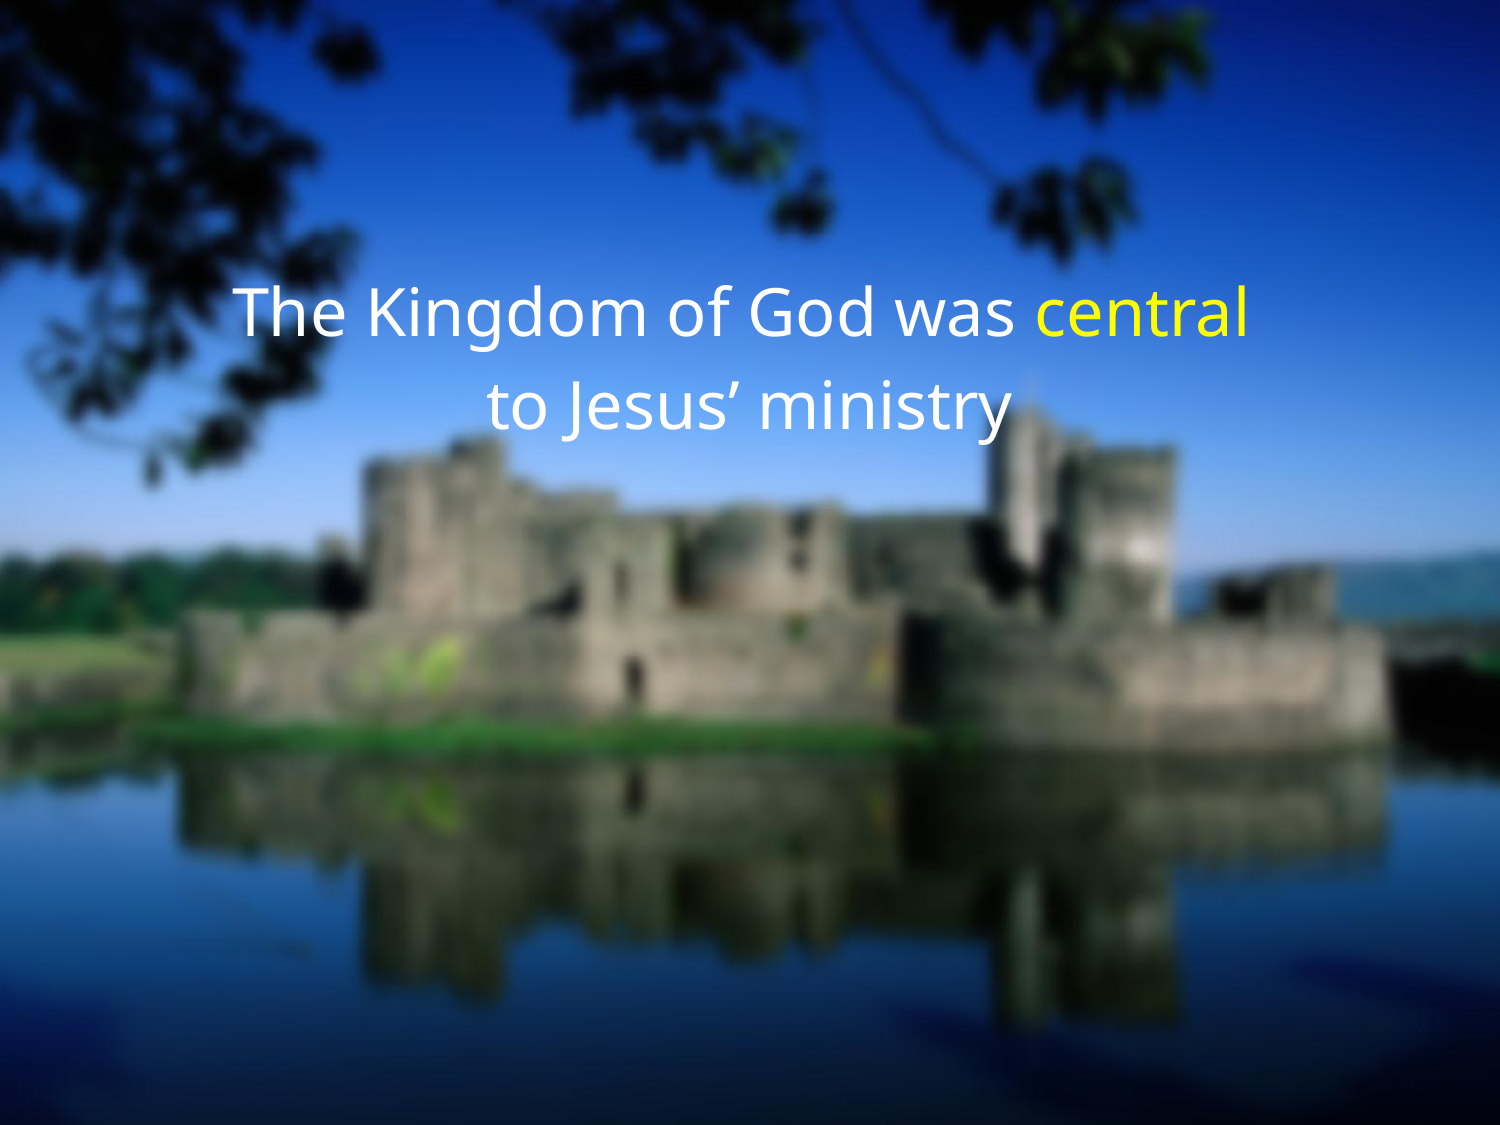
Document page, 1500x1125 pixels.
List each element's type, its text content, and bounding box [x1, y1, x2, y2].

list The Kingdom of God was central to Jesus’ ministry [75, 262, 1425, 1005]
picture [0, 0, 1500, 1125]
